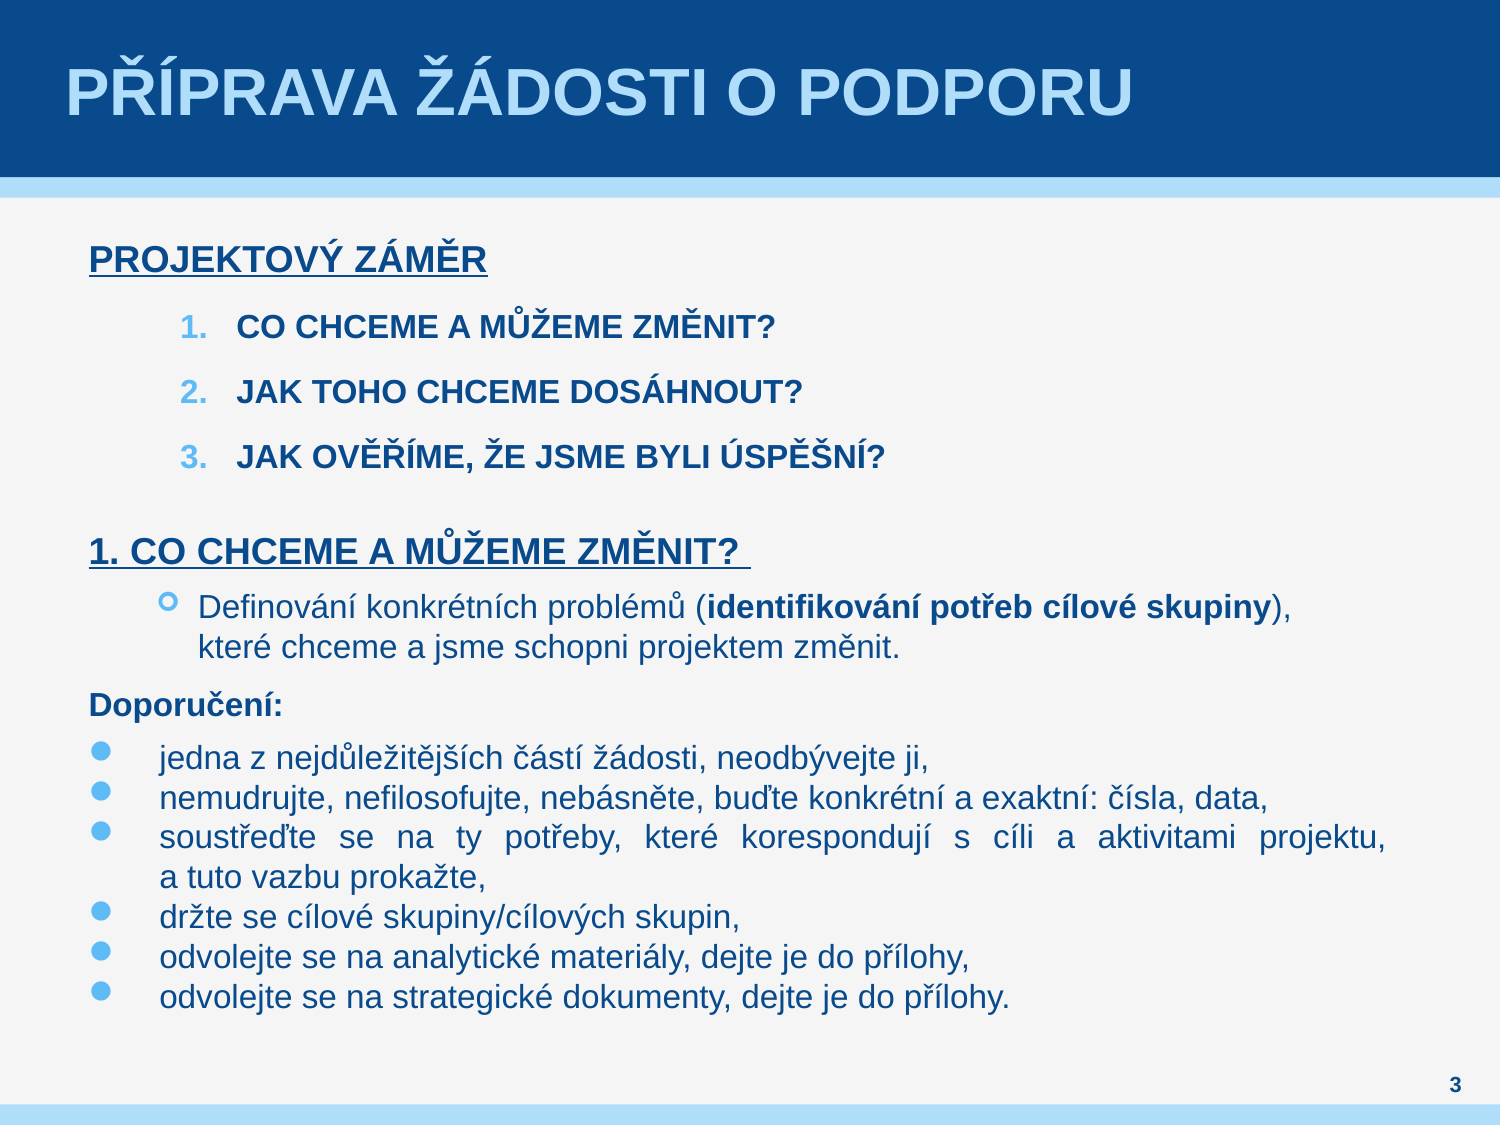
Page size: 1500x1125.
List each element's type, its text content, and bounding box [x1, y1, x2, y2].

title Příprava žádosti o podporu [59, 0, 1441, 178]
list PROJEKTOVÝ ZÁMĚR Co chceme a můžeme změnit? Jak toho chceme dosáhnout? Jak ověříme, že jsme byli úspěšní? 1. Co chceme a můžeme změnit? Definování konkrétních problémů (identifikování potřeb cílové skupiny), které chceme a jsme schopni projektem změnit. Doporučení: jedna z nejdůležitějších částí žádosti, neodbývejte ji, nemudrujte, nefilosofujte, nebásněte, buďte konkrétní a exaktní: čísla, data, soustřeďte se na ty potřeby, které korespondují s cíli a aktivitami projektu, a tuto vazbu prokažte, držte se cílové skupiny/cílových skupin, odvolejte se na analytické materiály, dejte je do přílohy, odvolejte se na strategické dokumenty, dejte je do přílohy. [88, 219, 1412, 1071]
slide_number 3 [1417, 1068, 1495, 1099]
